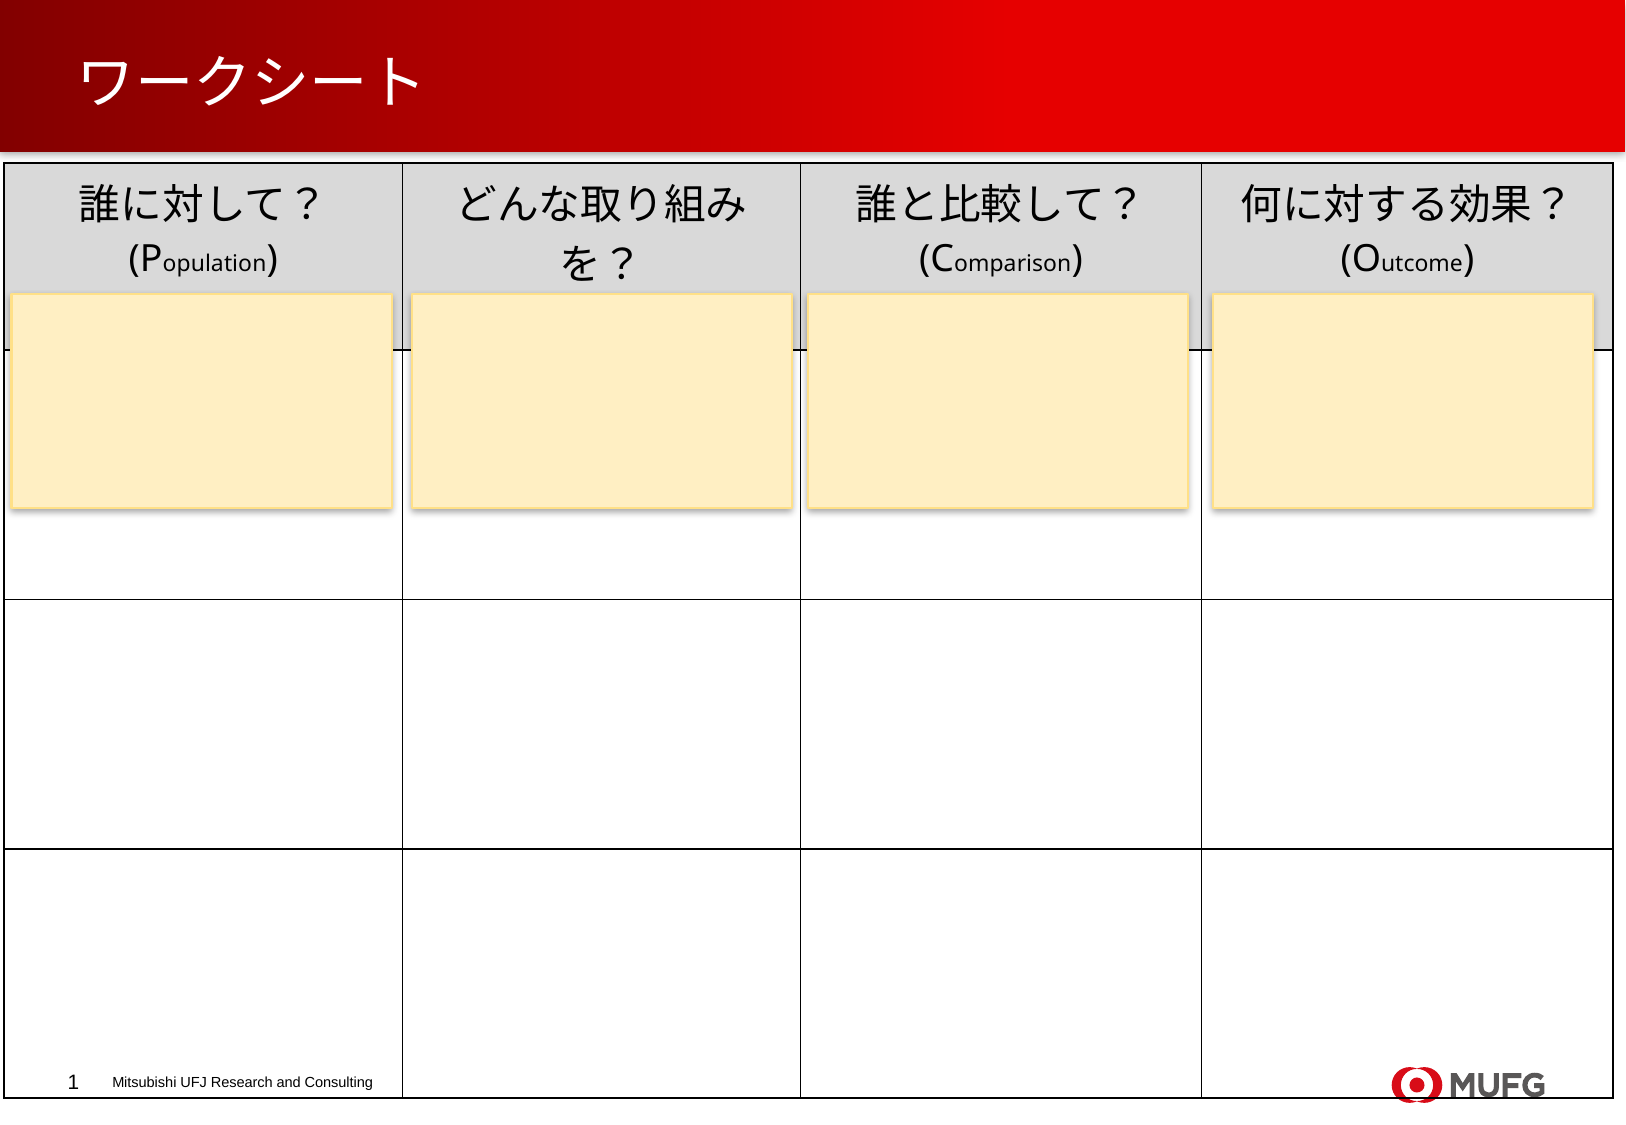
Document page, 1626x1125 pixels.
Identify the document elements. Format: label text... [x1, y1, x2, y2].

table_cell [1202, 351, 1612, 599]
table_cell [1202, 600, 1612, 848]
text_box [411, 293, 793, 509]
text_box [1212, 293, 1594, 509]
table_cell [801, 850, 1201, 1097]
table_header どんな取り組みを？ (Intervention) [403, 164, 800, 349]
text_box [807, 293, 1189, 509]
table_header 誰に対して？ (Population) [5, 164, 402, 349]
table_cell [801, 351, 1201, 599]
table_cell [1202, 850, 1612, 1097]
table_cell [5, 850, 402, 1097]
table_cell [5, 600, 402, 848]
table_cell [403, 351, 800, 599]
table_header 誰と比較して？ (Comparison) [801, 164, 1201, 349]
text_box [11, 293, 392, 509]
table_cell [801, 600, 1201, 848]
table_cell [5, 351, 402, 599]
table_cell [403, 600, 800, 848]
title ワークシート [67, 53, 1557, 116]
table_cell [403, 850, 800, 1097]
table_header 何に対する効果？ (Outcome) [1202, 164, 1612, 349]
